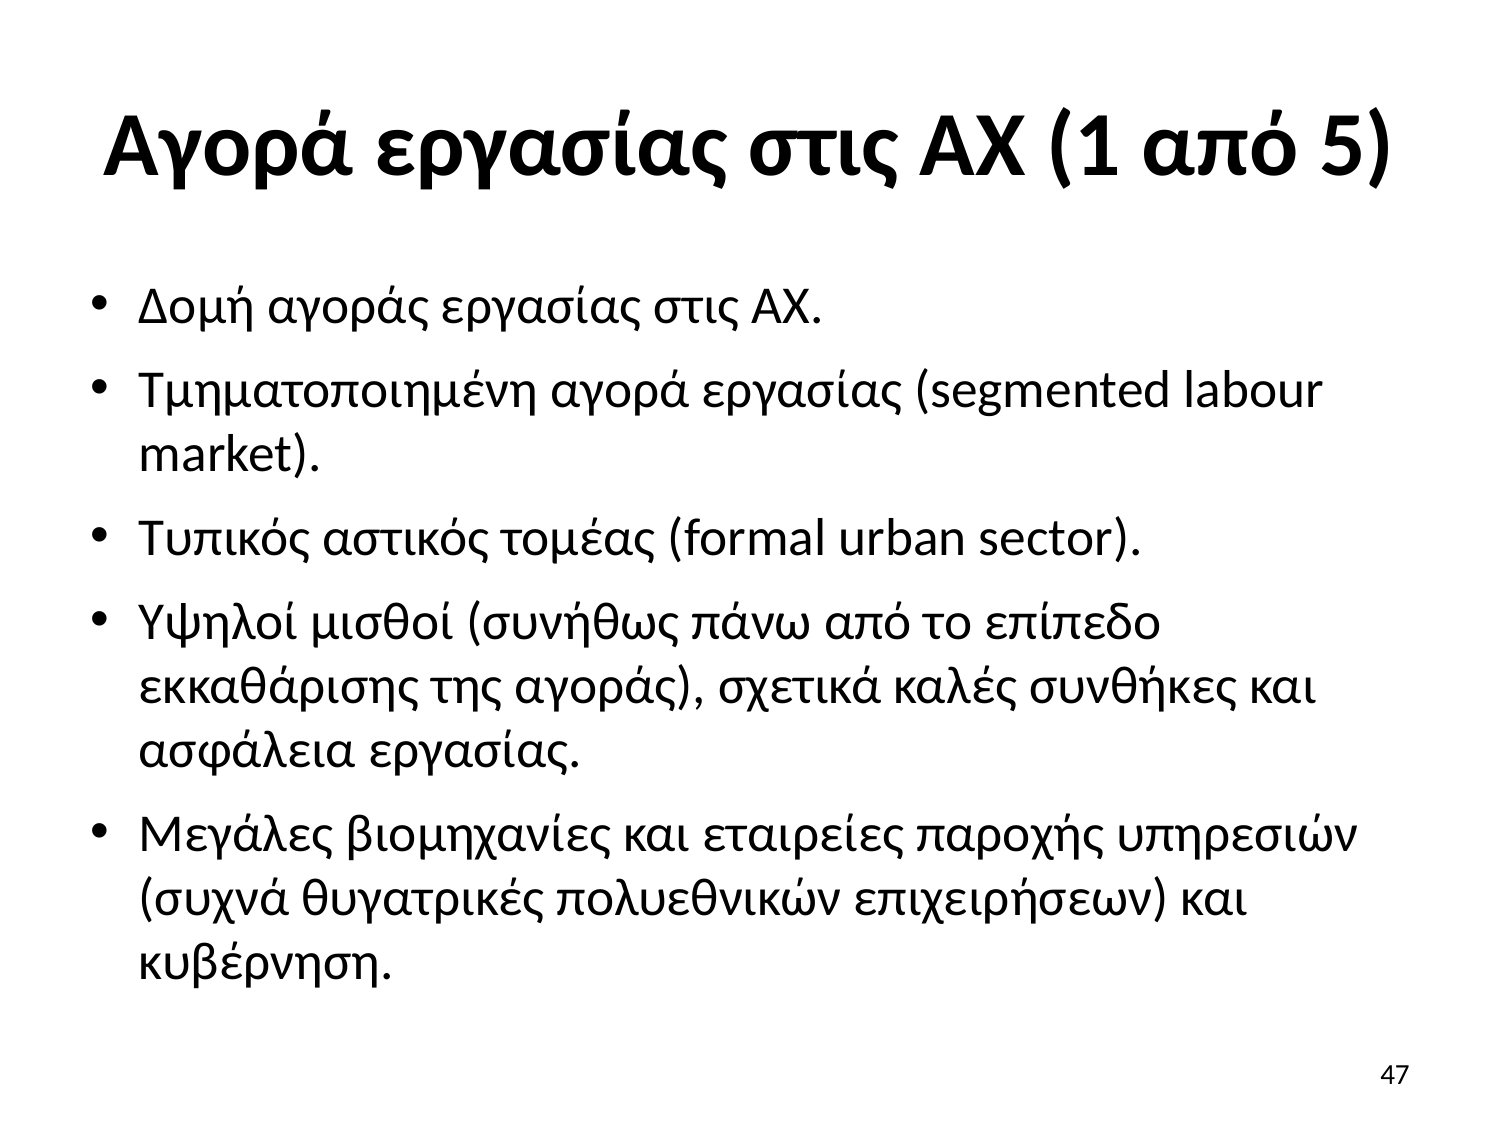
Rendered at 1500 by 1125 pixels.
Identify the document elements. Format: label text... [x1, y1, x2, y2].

list Δομή αγοράς εργασίας στις ΑΧ. Τμηματοποιημένη αγορά εργασίας (segmented labour market). Τυπικός αστικός τομέας (formal urban sector). Υψηλοί μισθοί (συνήθως πάνω από το επίπεδο εκκαθάρισης της αγοράς), σχετικά καλές συνθήκες και ασφάλεια εργασίας. Μεγάλες βιομηχανίες και εταιρείες παροχής υπηρεσιών (συχνά θυγατρικές πολυεθνικών επιχειρήσεων) και κυβέρνηση. [75, 262, 1425, 1005]
slide_number 47 [1074, 1042, 1425, 1103]
title Αγορά εργασίας στις ΑΧ (1 από 5) [75, 45, 1425, 233]
